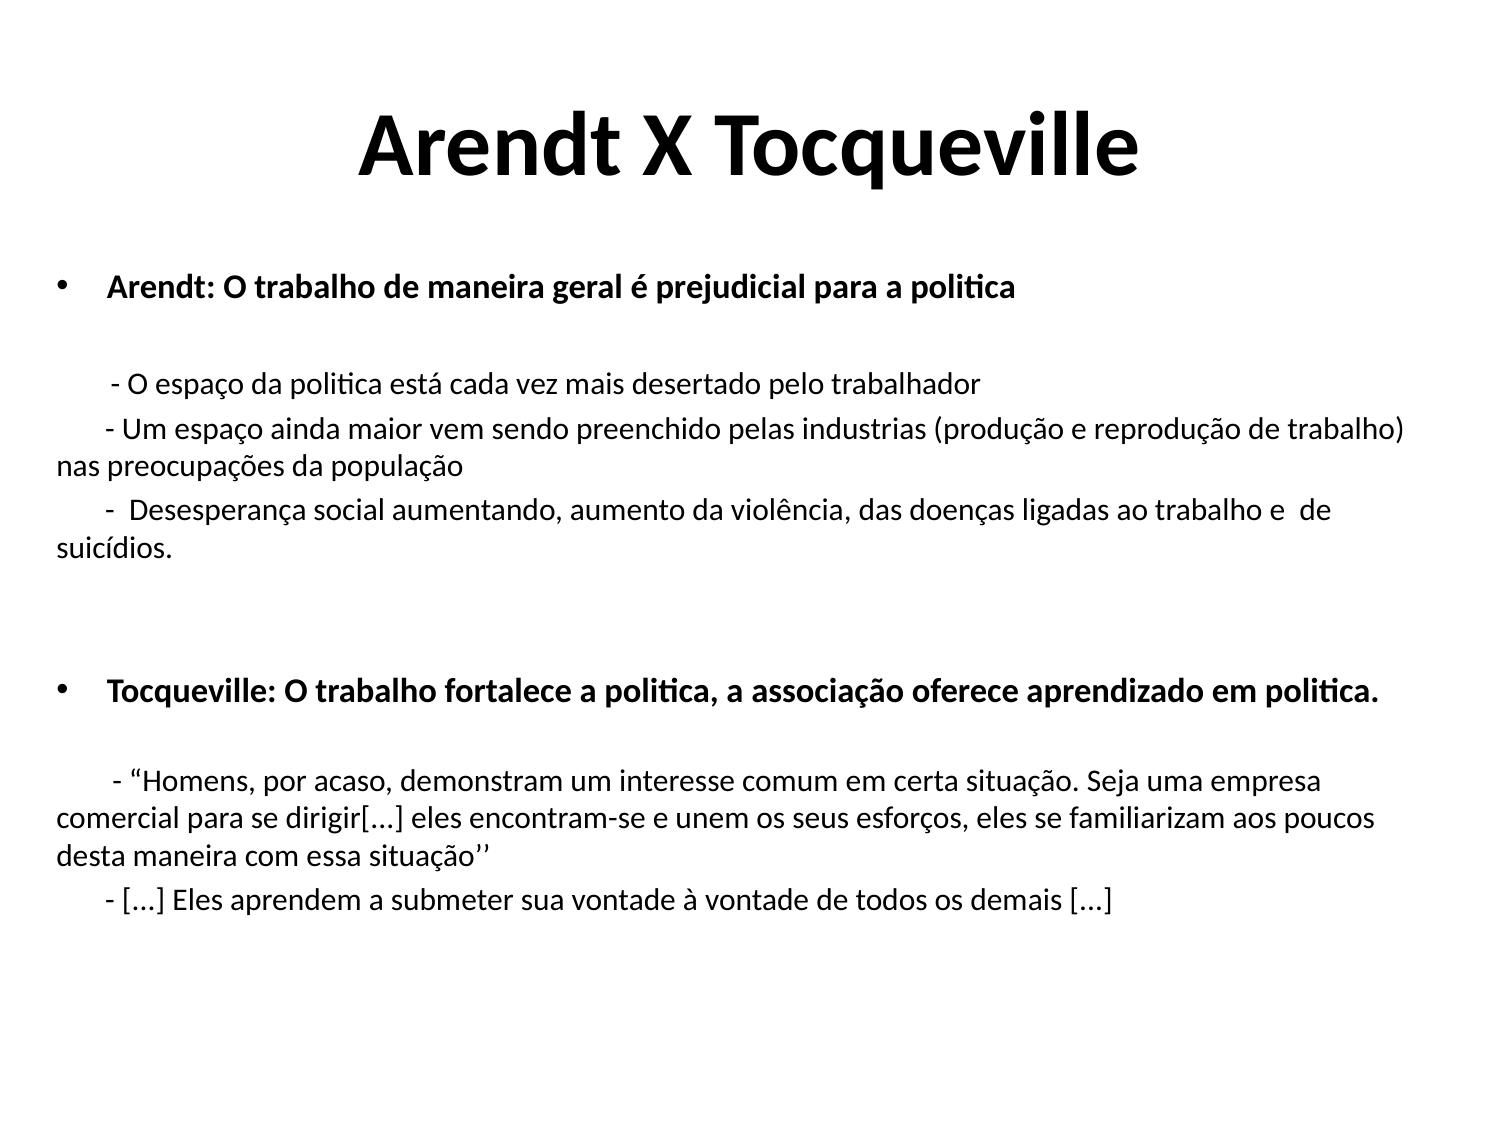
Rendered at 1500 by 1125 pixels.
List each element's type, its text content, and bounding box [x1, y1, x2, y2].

title Arendt X Tocqueville [75, 45, 1425, 208]
list Arendt: O trabalho de maneira geral é prejudicial para a politica - O espaço da politica está cada vez mais desertado pelo trabalhador - Um espaço ainda maior vem sendo preenchido pelas industrias (produção e reprodução de trabalho) nas preocupações da população - Desesperança social aumentando, aumento da violência, das doenças ligadas ao trabalho e de suicídios. Tocqueville: O trabalho fortalece a politica, a associação oferece aprendizado em politica. - “Homens, por acaso, demonstram um interesse comum em certa situação. Seja uma empresa comercial para se dirigir[...] eles encontram-se e unem os seus esforços, eles se familiarizam aos poucos desta maneira com essa situação’’ - [...] Eles aprendem a submeter sua vontade à vontade de todos os demais [...] [41, 208, 1425, 1125]
